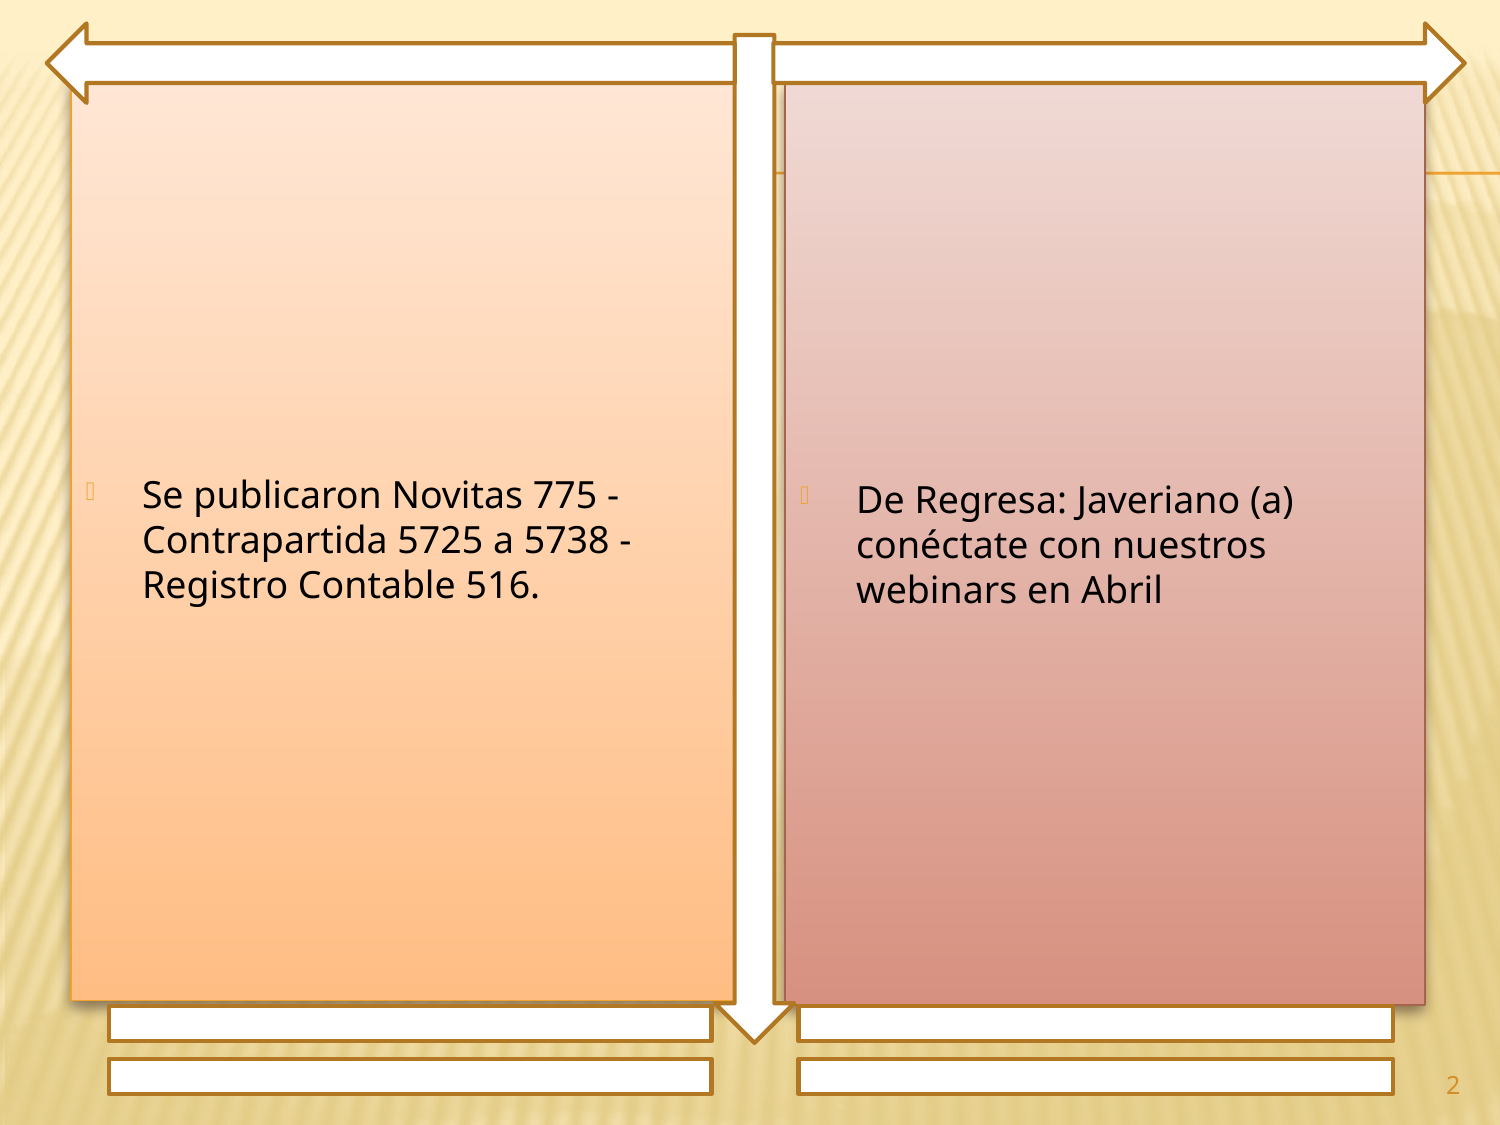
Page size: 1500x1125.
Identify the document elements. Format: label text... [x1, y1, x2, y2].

list De Regresa: Javeriano (a) conéctate con nuestros webinars en Abril [784, 86, 1426, 1006]
text_box [44, 21, 737, 105]
text_box [107, 1004, 714, 1043]
text_box [796, 1057, 1395, 1096]
list Se publicaron Novitas 775 - Contrapartida 5725 a 5738 - Registro Contable 516. [70, 86, 732, 1001]
text_box [107, 1057, 714, 1096]
text_box [771, 21, 1467, 105]
slide_number 2 [1350, 1062, 1475, 1103]
text_box [712, 32, 797, 1046]
text_box [796, 1004, 1395, 1043]
